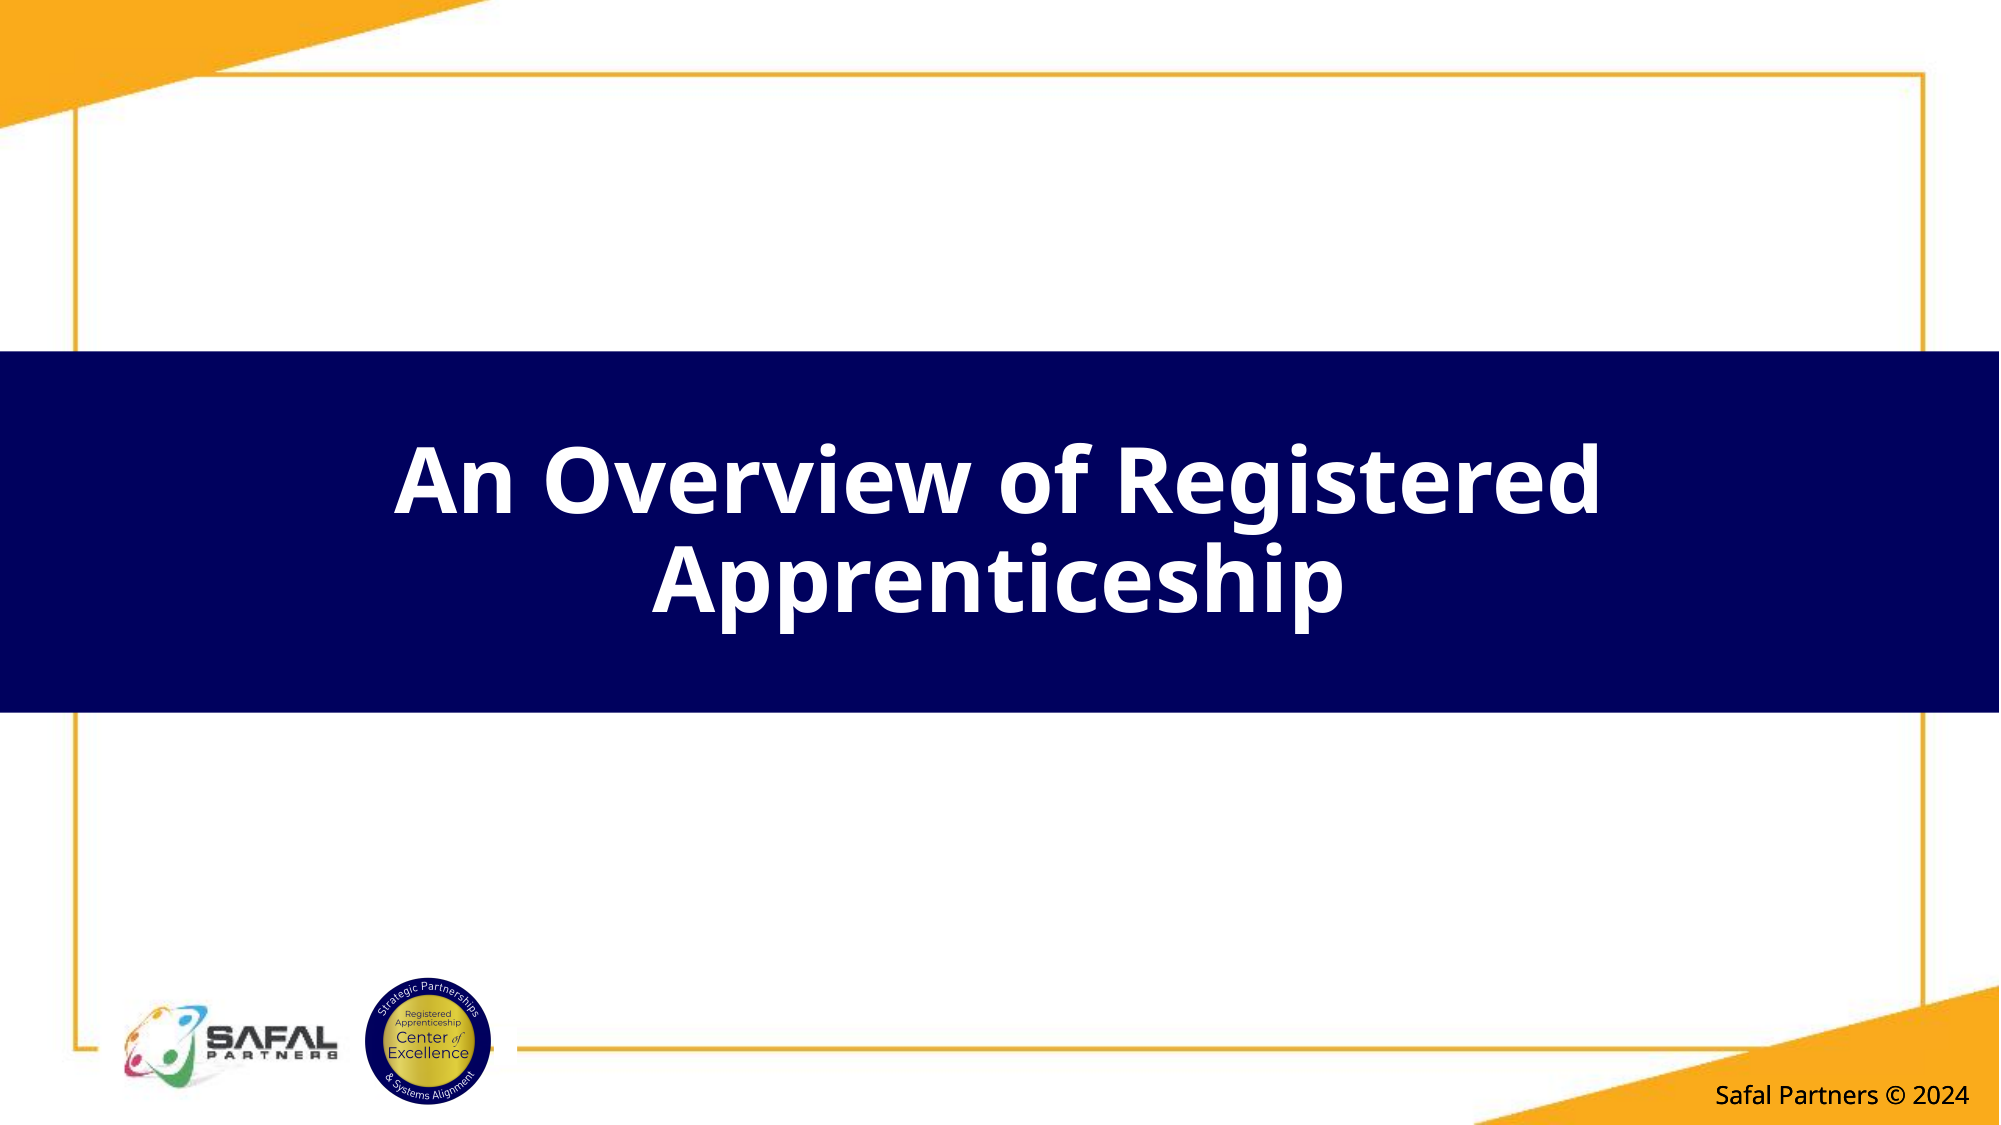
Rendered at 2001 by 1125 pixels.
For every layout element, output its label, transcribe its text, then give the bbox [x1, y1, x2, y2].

picture [0, 0, 1999, 351]
picture [0, 713, 1999, 1125]
text_box Safal Partners © 2024 [1439, 1064, 1985, 1125]
title An Overview of Registered Apprenticeship [137, 424, 1863, 643]
